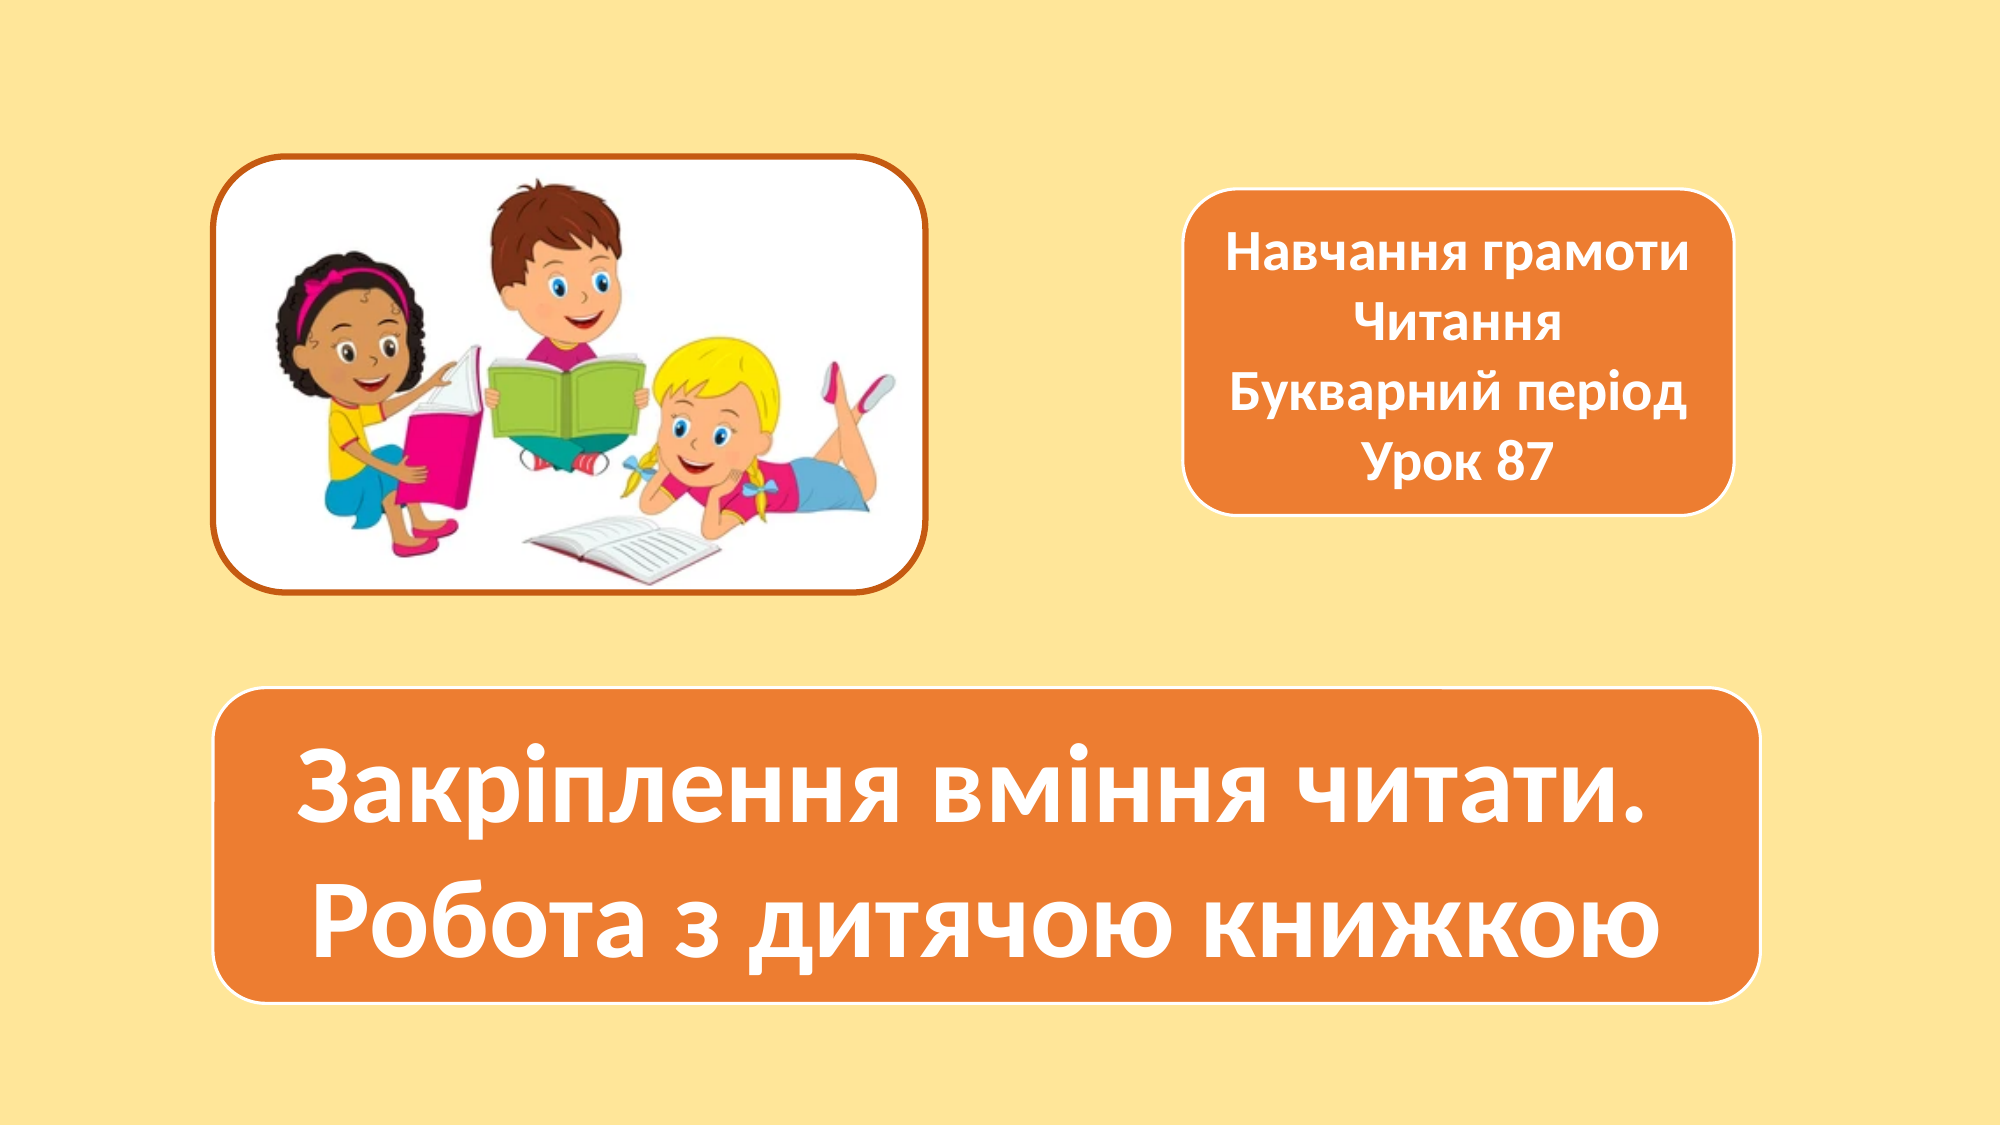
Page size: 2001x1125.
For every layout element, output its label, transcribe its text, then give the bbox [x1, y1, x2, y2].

text_box Закріплення вміння читати. Робота з дитячою книжкою [211, 686, 1762, 1005]
picture [212, 156, 926, 593]
text_box Навчання грамоти Читання Букварний період Урок 87 [1181, 187, 1736, 518]
